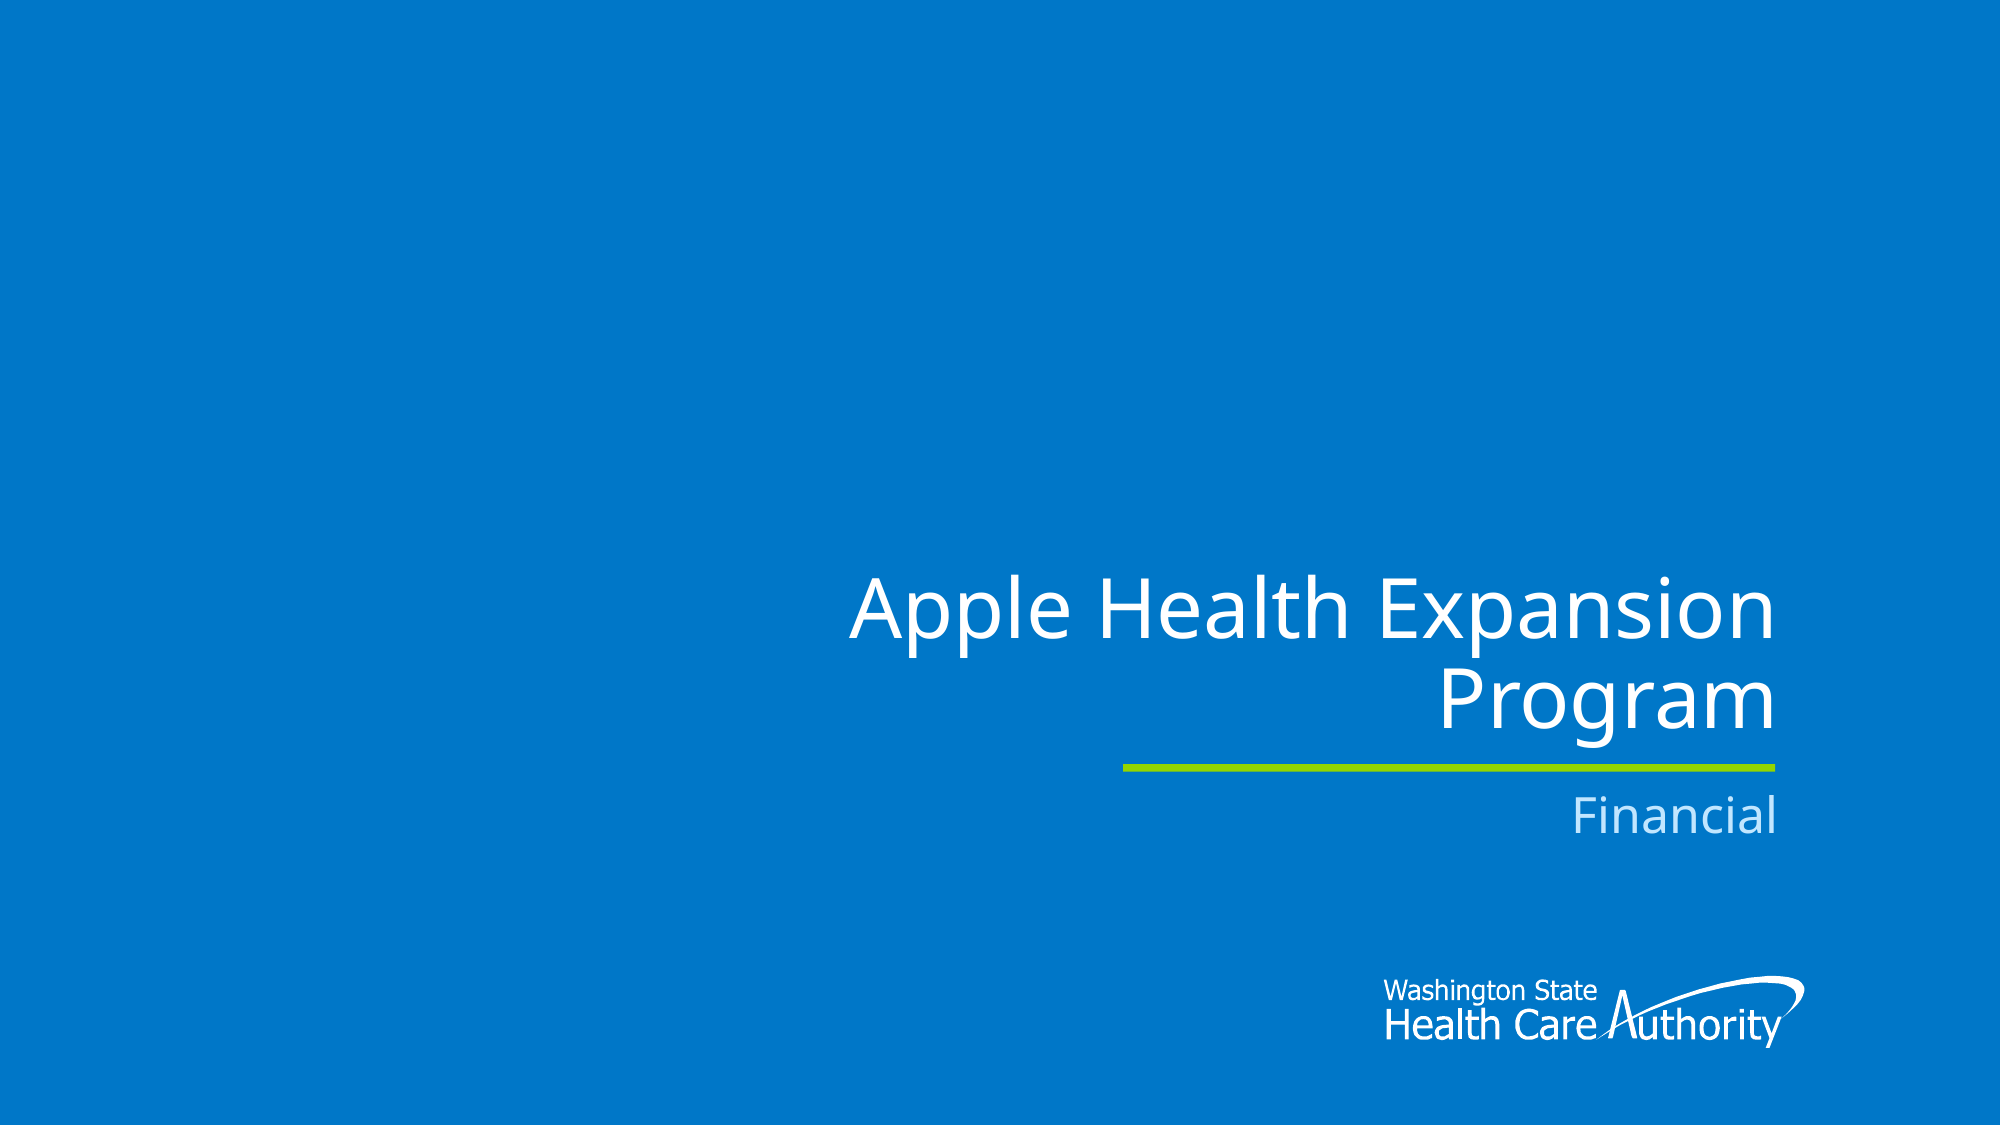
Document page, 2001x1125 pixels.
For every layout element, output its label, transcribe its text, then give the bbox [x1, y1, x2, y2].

subtitle Financial [761, 782, 1794, 973]
title Apple Health Expansion Program [761, 353, 1794, 754]
